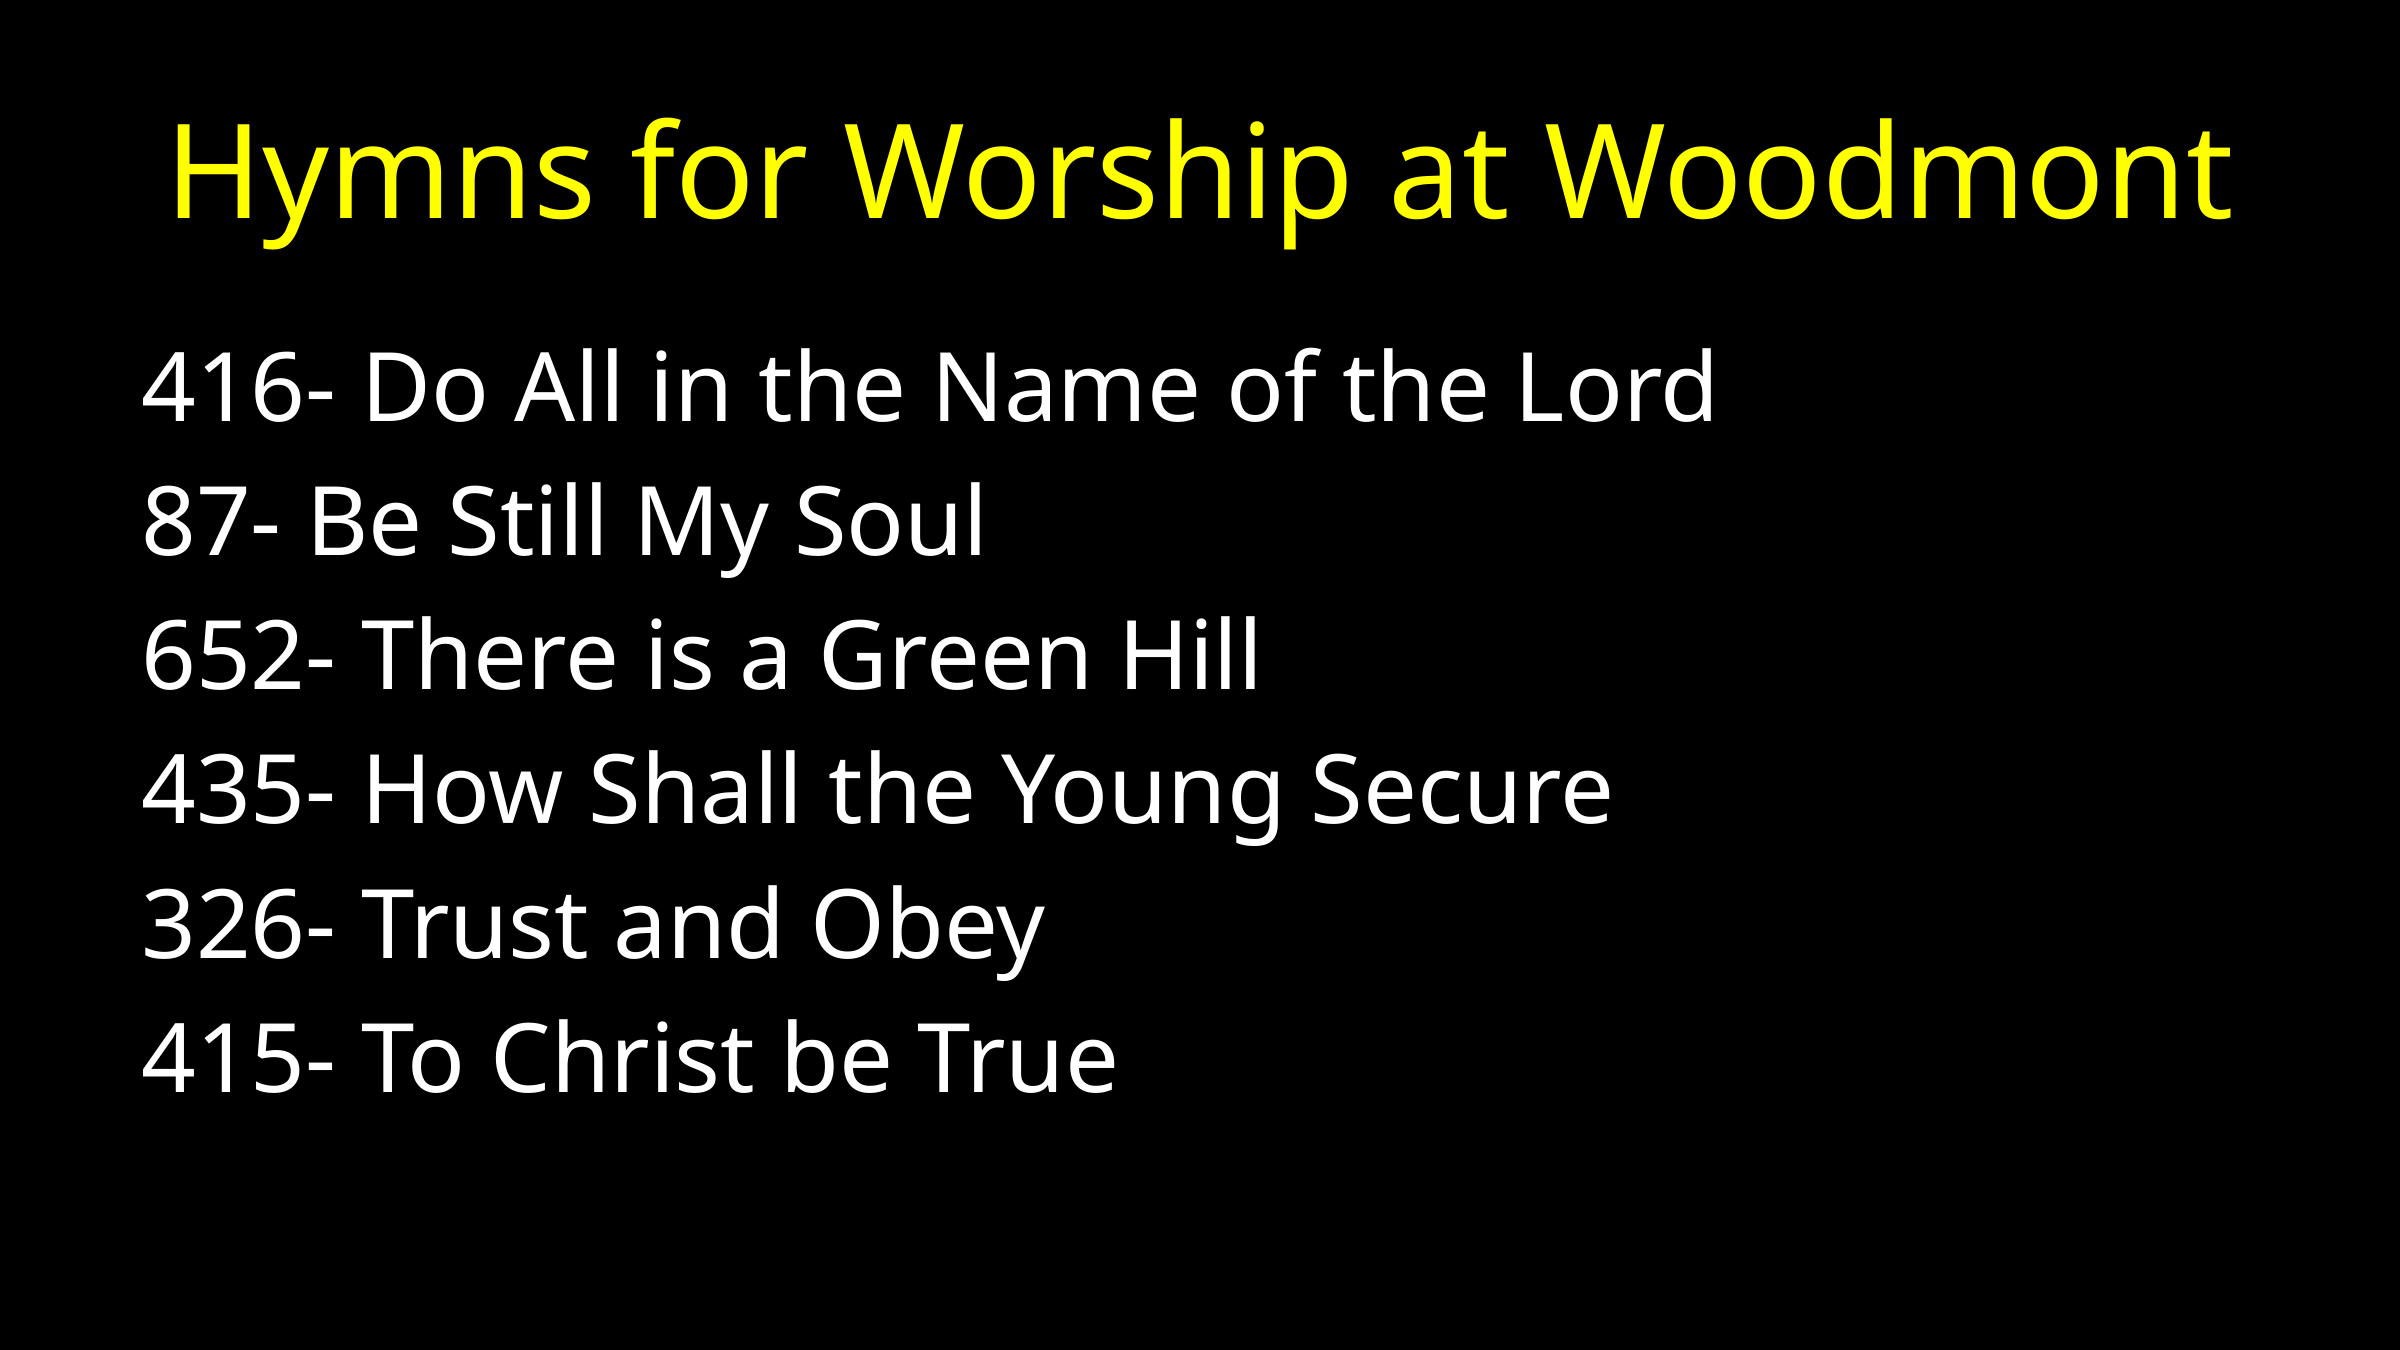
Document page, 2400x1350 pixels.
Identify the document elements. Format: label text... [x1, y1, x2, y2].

list 416- Do All in the Name of the Lord 87- Be Still My Soul 652- There is a Green Hill 435- How Shall the Young Secure 326- Trust and Obey 415- To Christ be True [120, 315, 2280, 1206]
title Hymns for Worship at Woodmont [120, 54, 2280, 279]
